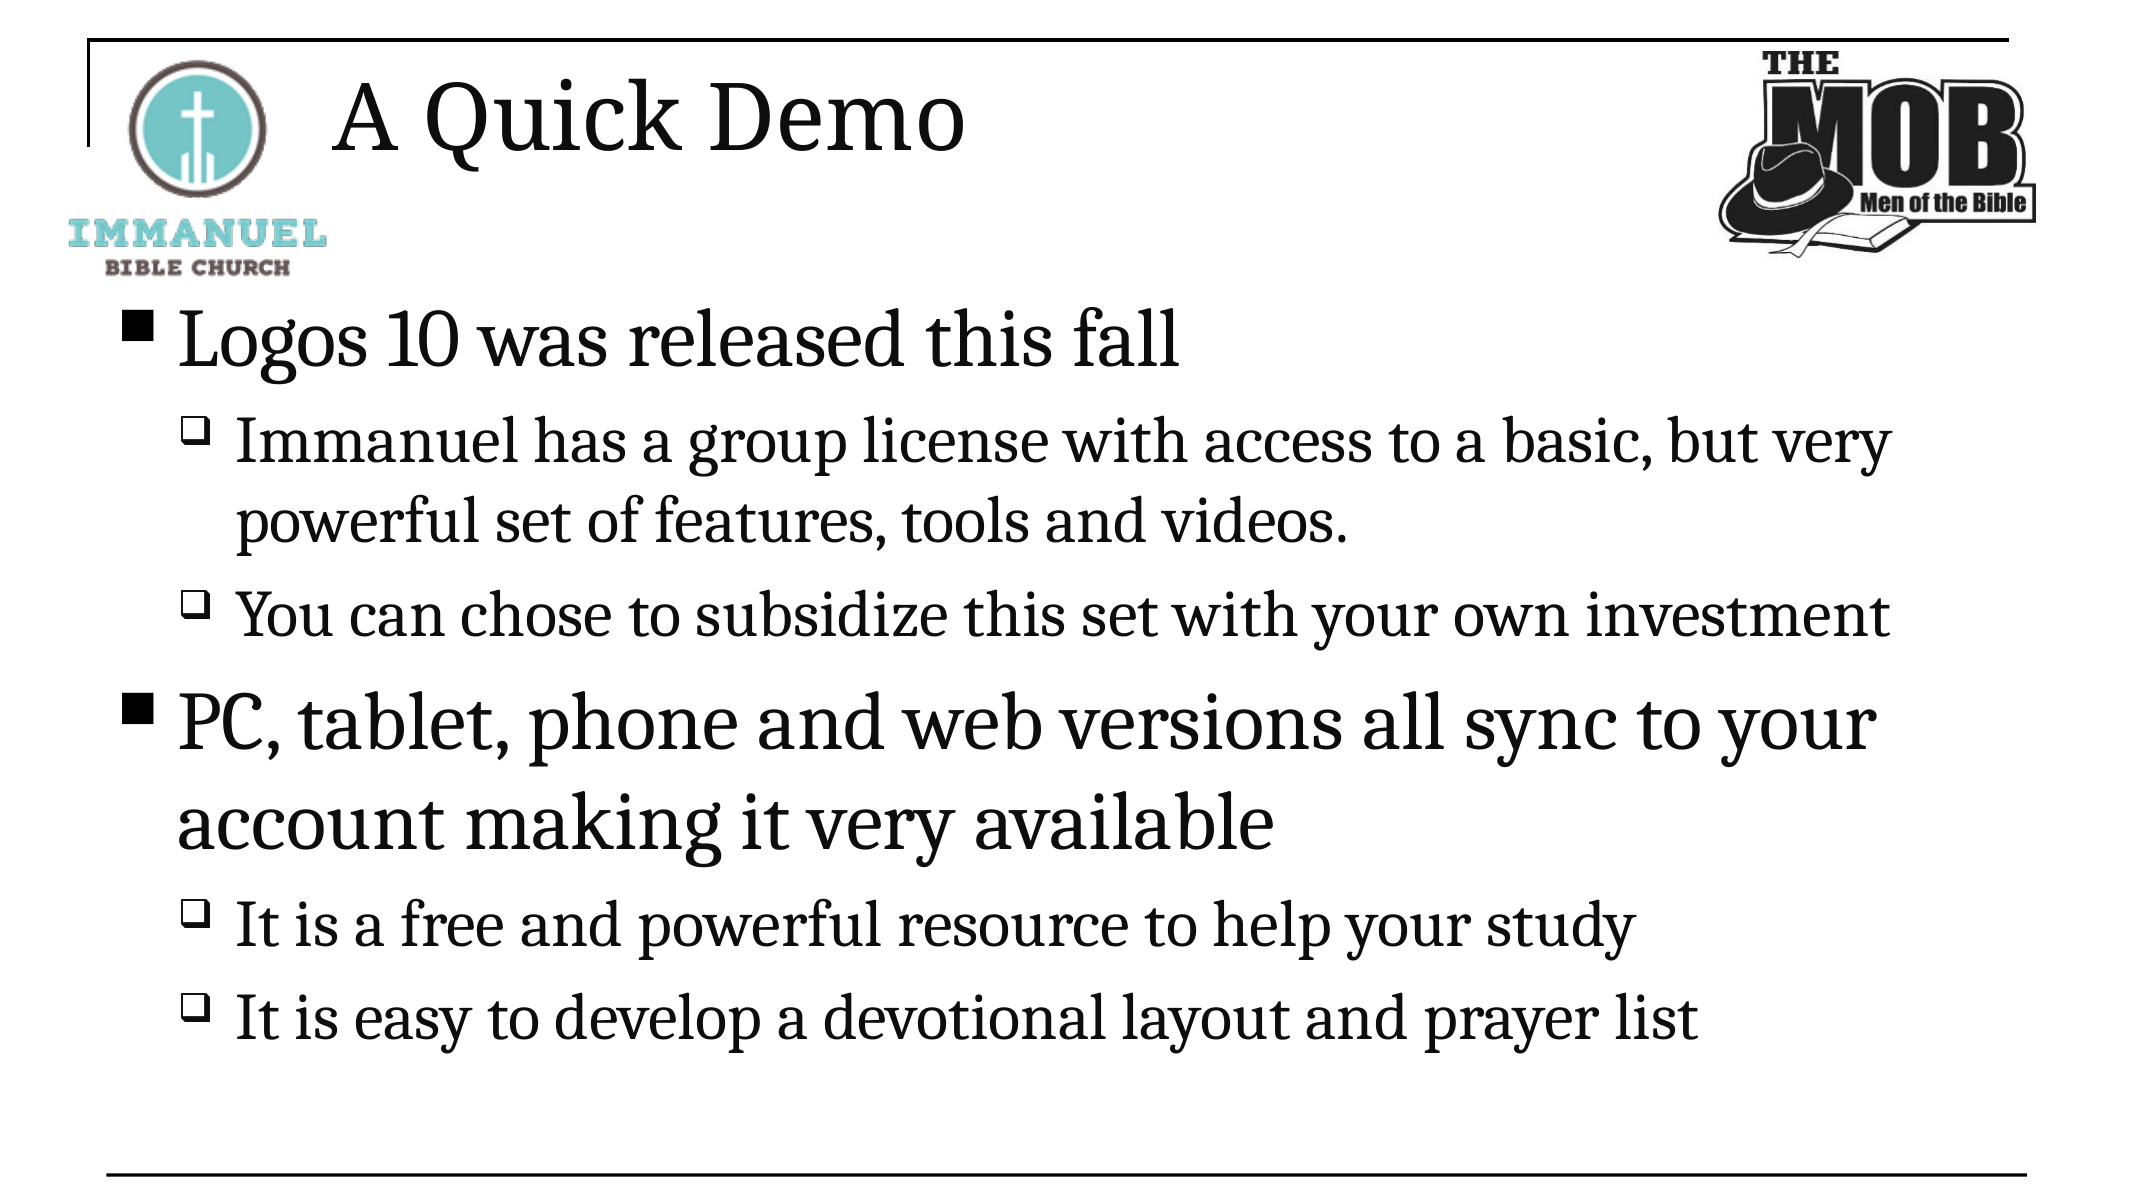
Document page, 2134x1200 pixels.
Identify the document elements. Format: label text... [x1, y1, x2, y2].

title A Quick Demo [316, 48, 1989, 188]
picture [1710, 51, 2042, 261]
list Logos 10 was released this fall Immanuel has a group license with access to a basic, but very powerful set of features, tools and videos. You can chose to subsidize this set with your own investment PC, tablet, phone and web versions all sync to your account making it very available It is a free and powerful resource to help your study It is easy to develop a devotional layout and prayer list [101, 274, 2023, 1126]
picture [66, 37, 330, 300]
